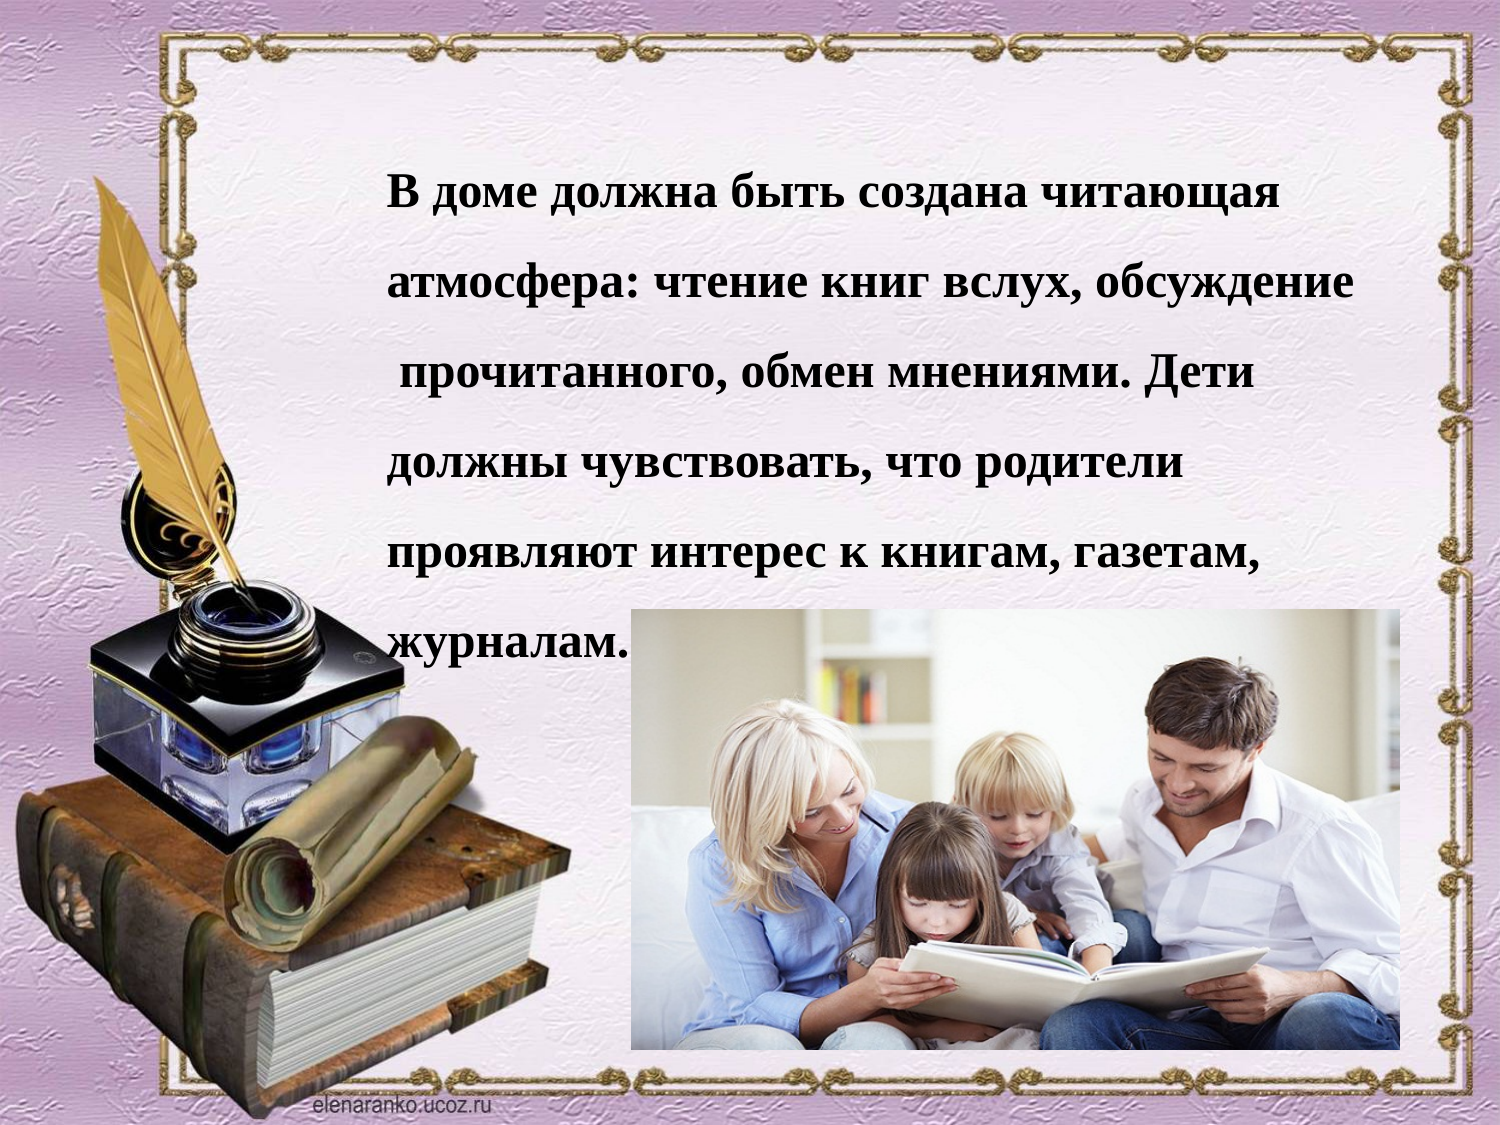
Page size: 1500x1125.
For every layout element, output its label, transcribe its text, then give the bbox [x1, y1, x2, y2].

text_box В доме должна быть создана читающая атмосфера: чтение книг вслух, обсуждение прочитанного, обмен мнениями. Дети должны чувствовать, что родители проявляют интерес к книгам, газетам, журналам. [371, 78, 1400, 716]
picture [0, 0, 1500, 1125]
